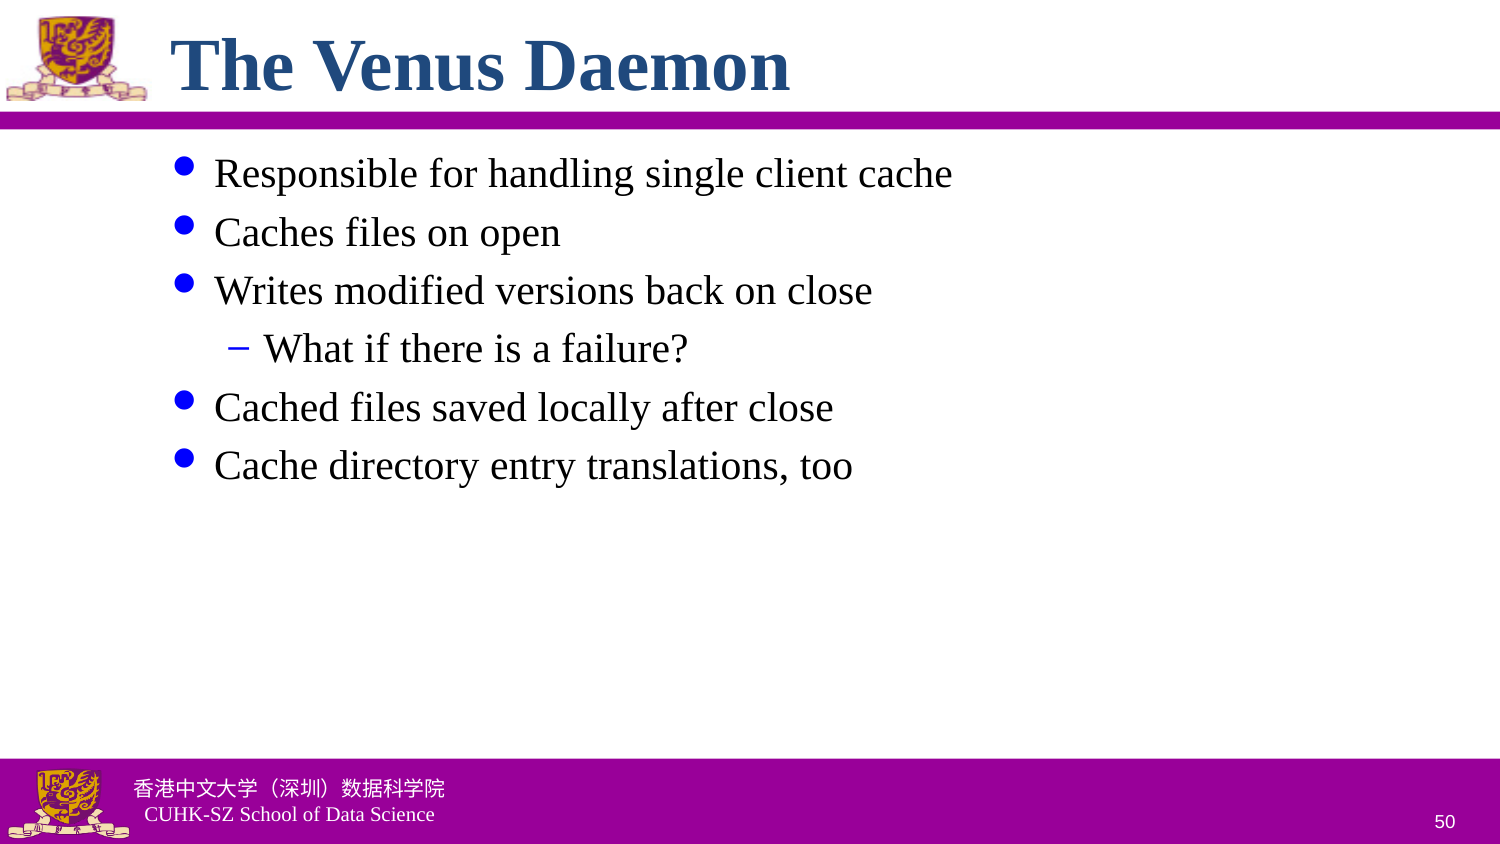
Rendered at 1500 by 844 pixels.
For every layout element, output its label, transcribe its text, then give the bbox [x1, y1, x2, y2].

slide_number 50 [1120, 802, 1471, 844]
title The Venus Daemon [154, 17, 1424, 104]
list Responsible for handling single client cache Caches files on open Writes modified versions back on close What if there is a failure? Cached files saved locally after close Cache directory entry translations, too [156, 138, 1426, 517]
picture [7, 768, 130, 839]
picture [5, 15, 152, 101]
